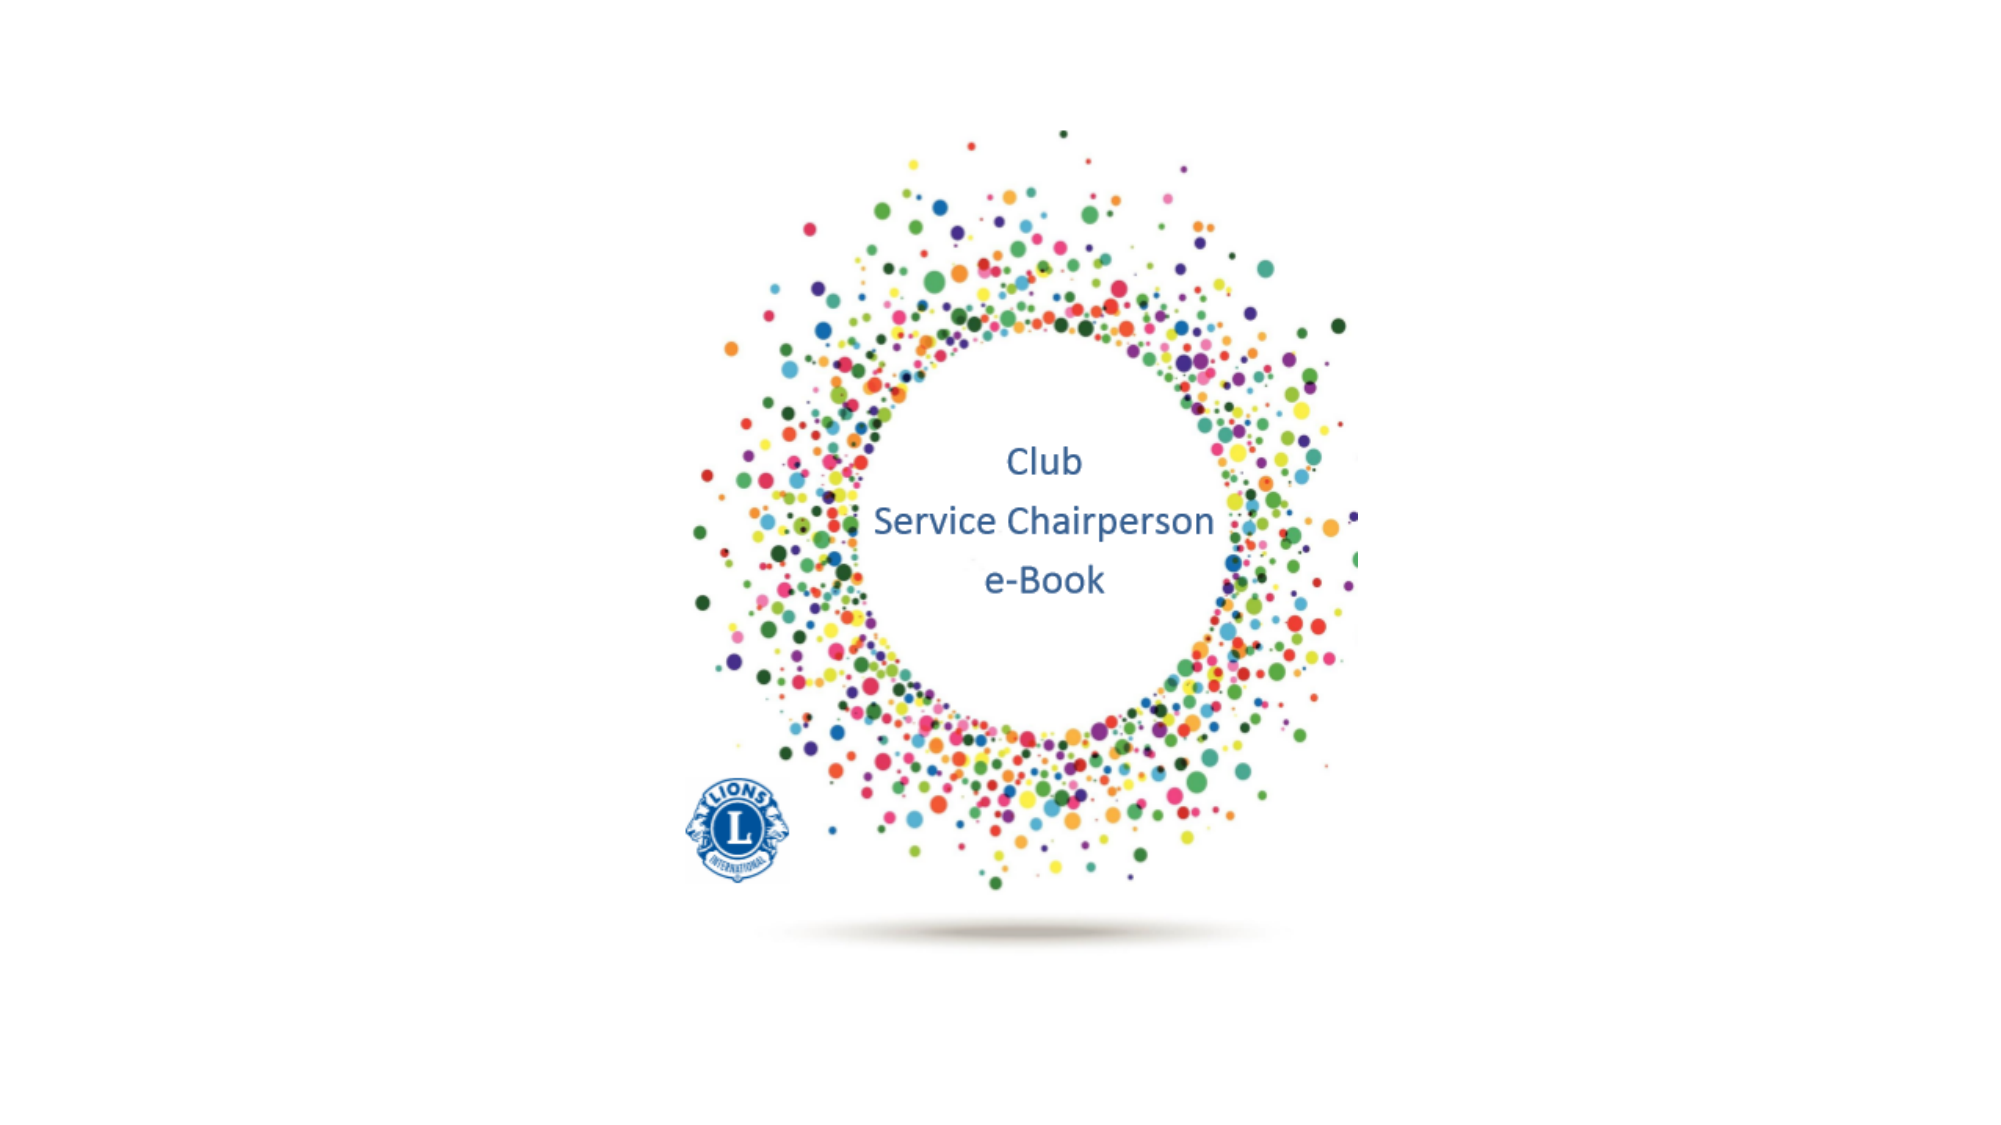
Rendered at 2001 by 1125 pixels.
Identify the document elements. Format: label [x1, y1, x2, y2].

picture [642, 101, 1358, 1024]
